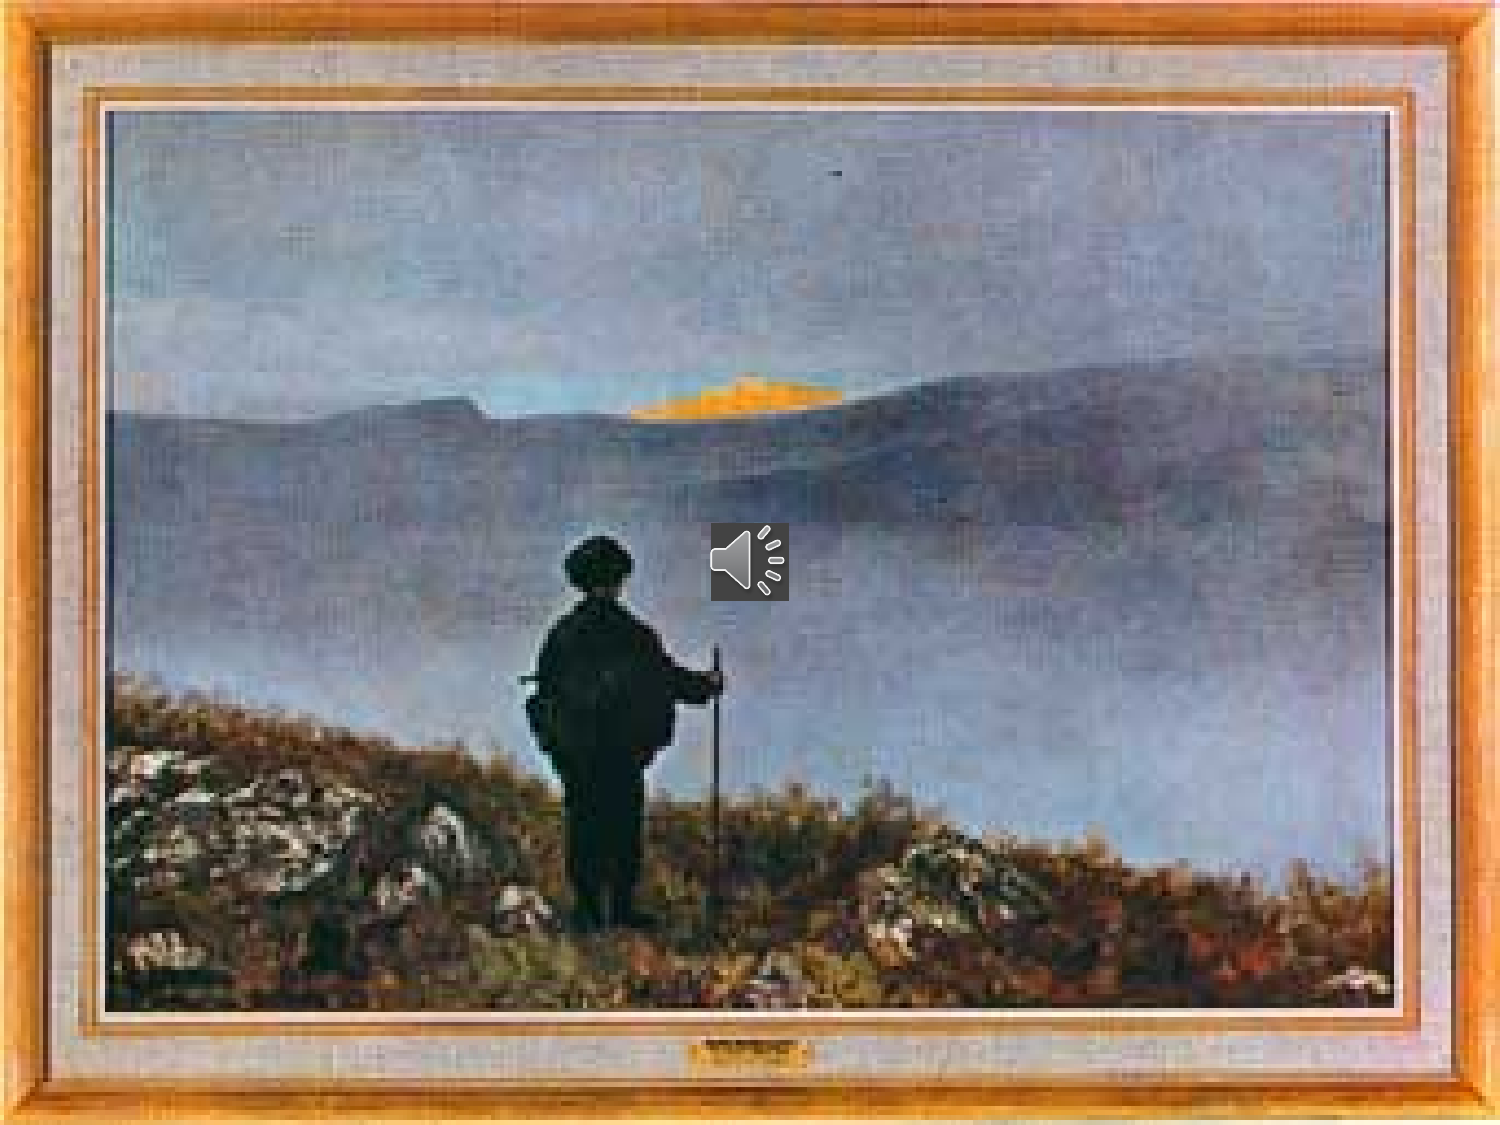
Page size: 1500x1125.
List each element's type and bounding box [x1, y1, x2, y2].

picture [709, 522, 791, 603]
subtitle [0, 0, 1500, 1125]
